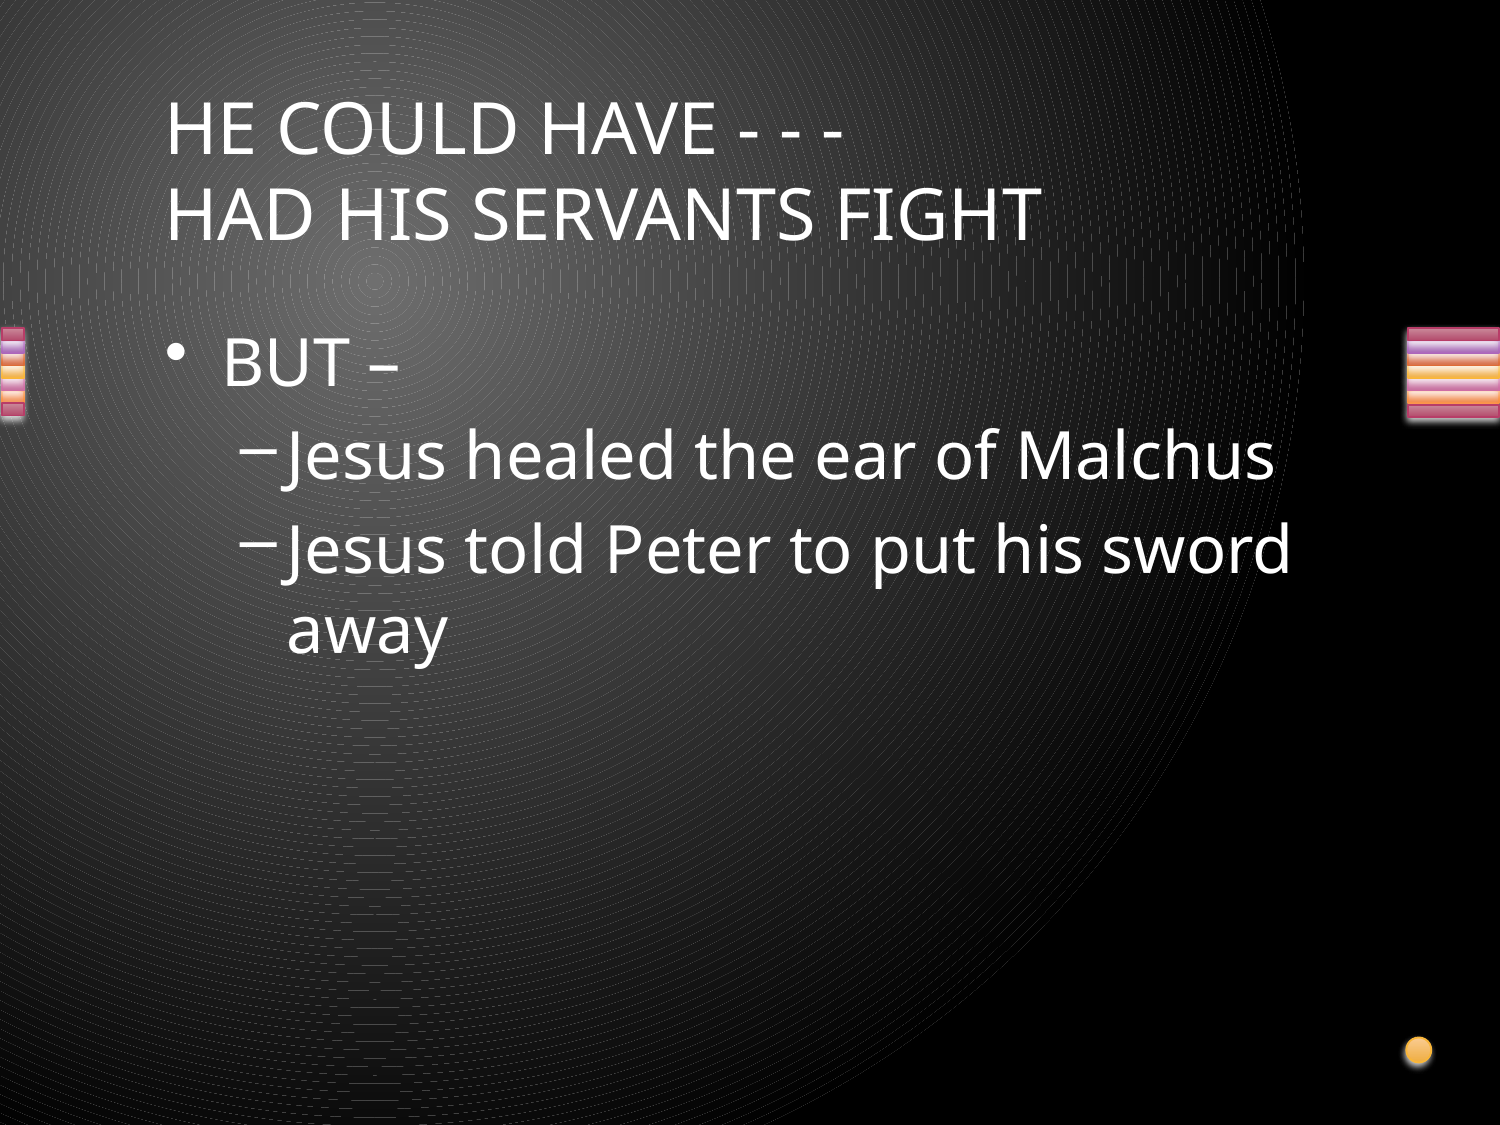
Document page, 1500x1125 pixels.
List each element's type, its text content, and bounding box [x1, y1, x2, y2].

list BUT – Jesus healed the ear of Malchus Jesus told Peter to put his sword away [150, 312, 1375, 1005]
title HE COULD HAVE - - - HAD HIS SERVANTS FIGHT [150, 75, 1413, 263]
